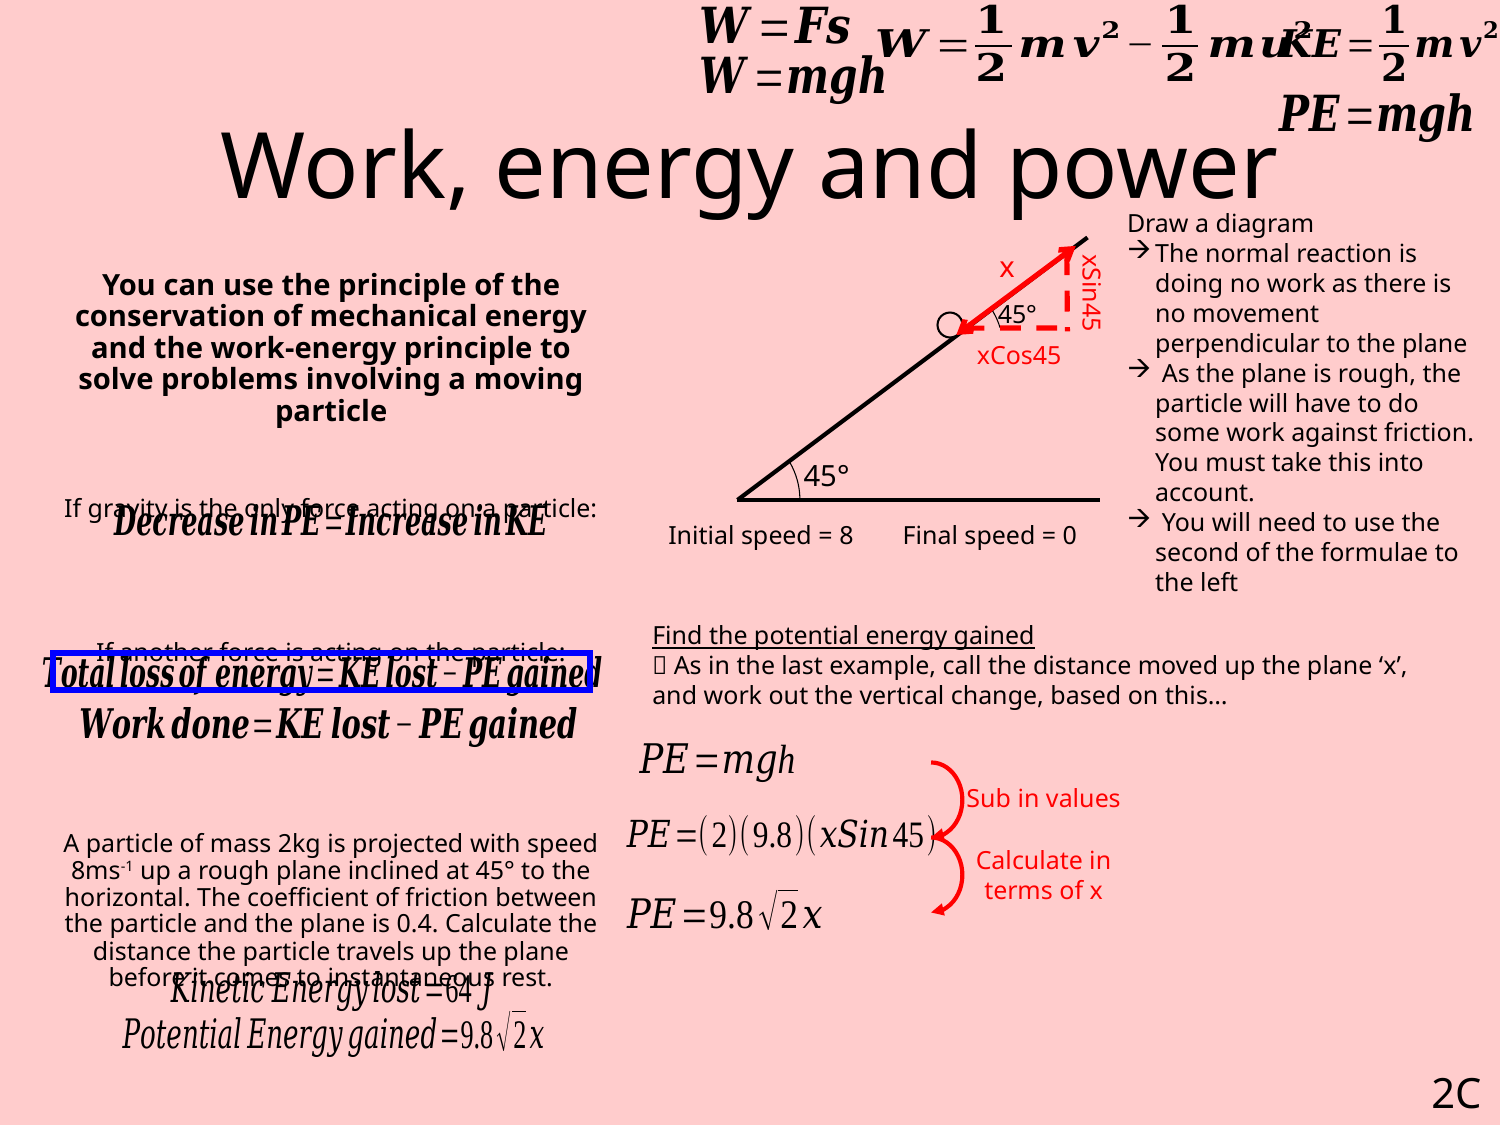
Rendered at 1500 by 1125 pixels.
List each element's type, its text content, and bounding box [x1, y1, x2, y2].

list You can use the principle of the conservation of mechanical energy and the work-energy principle to solve problems involving a moving particle If gravity is the only force acting on a particle: If another force is acting on the particle: A particle of mass 2kg is projected with speed 8ms-1 up a rough plane inclined at 45° to the horizontal. The coefficient of friction between the particle and the plane is 0.4. Calculate the distance the particle travels up the plane before it comes to instantaneous rest. [37, 262, 625, 1075]
text_box 2C [1416, 1059, 1497, 1125]
text_box Draw a diagram The normal reaction is doing no work as there is no movement perpendicular to the plane As the plane is rough, the particle will have to do some work against friction. You must take this into account. You will need to use the second of the formulae to the left [1112, 200, 1500, 604]
text_box Calculate in terms of x [950, 837, 1138, 913]
title Work, energy and power [103, 59, 1397, 278]
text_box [956, 245, 1076, 335]
text_box Final speed = 0 [887, 512, 1093, 558]
text_box [931, 761, 959, 840]
text_box [931, 836, 950, 916]
text_box [52, 652, 591, 691]
text_box Find the potential energy gained  As in the last example, call the distance moved up the plane ‘x’, and work out the vertical change, based on this… [637, 612, 1463, 718]
text_box [724, 492, 737, 500]
text_box Initial speed = 8 [653, 512, 869, 558]
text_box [737, 237, 1088, 499]
text_box Sub in values [950, 774, 1138, 820]
text_box xSin45 [1088, 278, 1116, 347]
